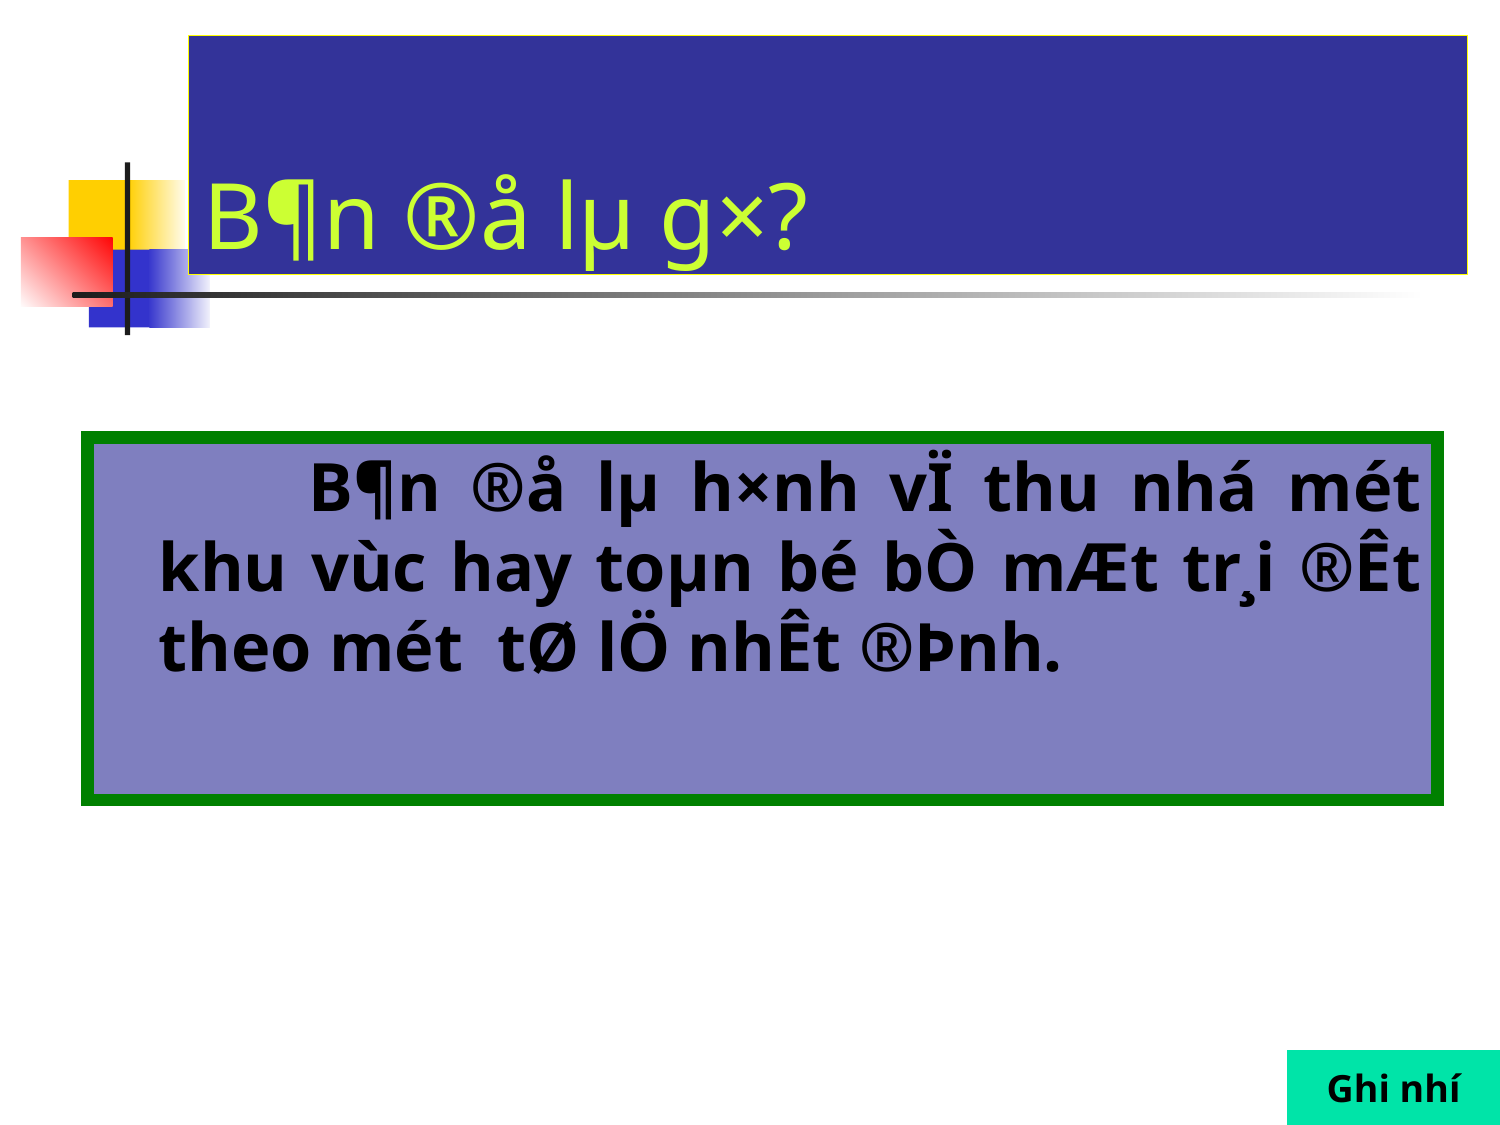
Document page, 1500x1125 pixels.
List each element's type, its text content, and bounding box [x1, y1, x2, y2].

title B¶n ®å lµ g×? [188, 35, 1468, 275]
list B¶n ®å lµ h×nh vÏ thu nhá mét khu vùc hay toµn bé bÒ mÆt tr¸i ®Êt theo mét tØ lÖ nhÊt ®Þnh. [87, 437, 1438, 800]
text_box Ghi nhí [1287, 1049, 1500, 1125]
